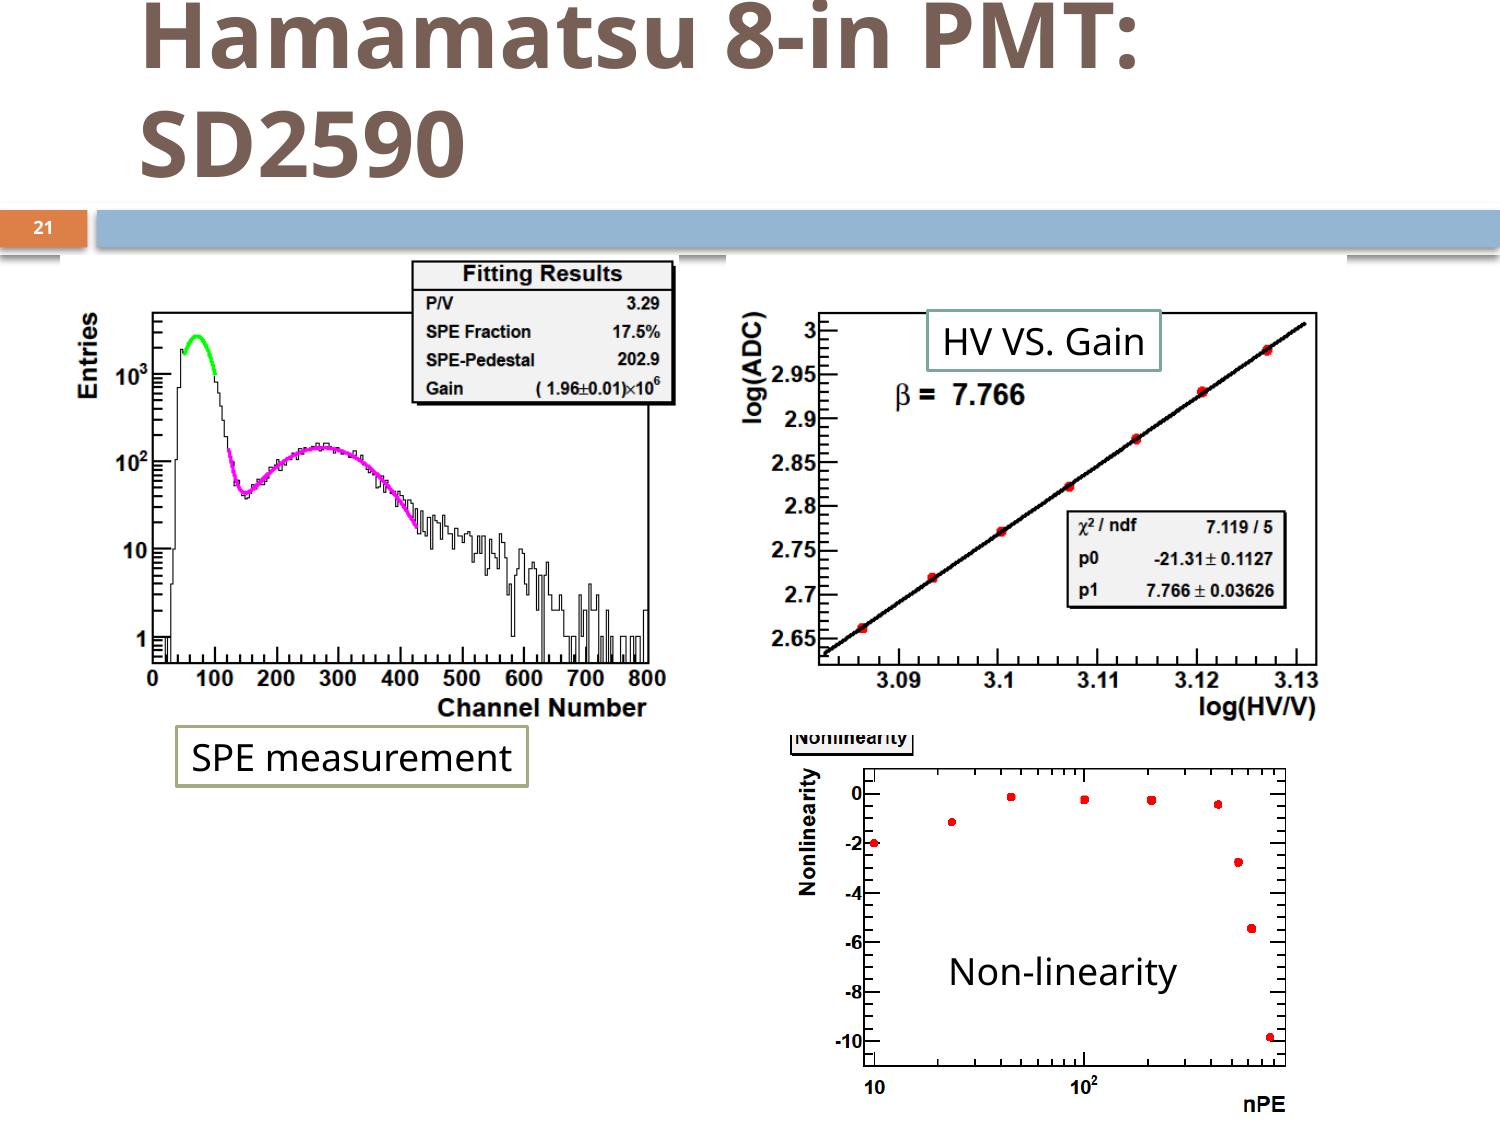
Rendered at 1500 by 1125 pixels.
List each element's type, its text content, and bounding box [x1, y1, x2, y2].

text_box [785, 744, 1311, 1125]
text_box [60, 254, 679, 733]
title Hamamatsu 8-in PMT: SD2590 [123, 0, 1436, 173]
slide_number 21 [0, 208, 88, 249]
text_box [725, 254, 1348, 735]
text_box SPE measurement [175, 743, 529, 788]
